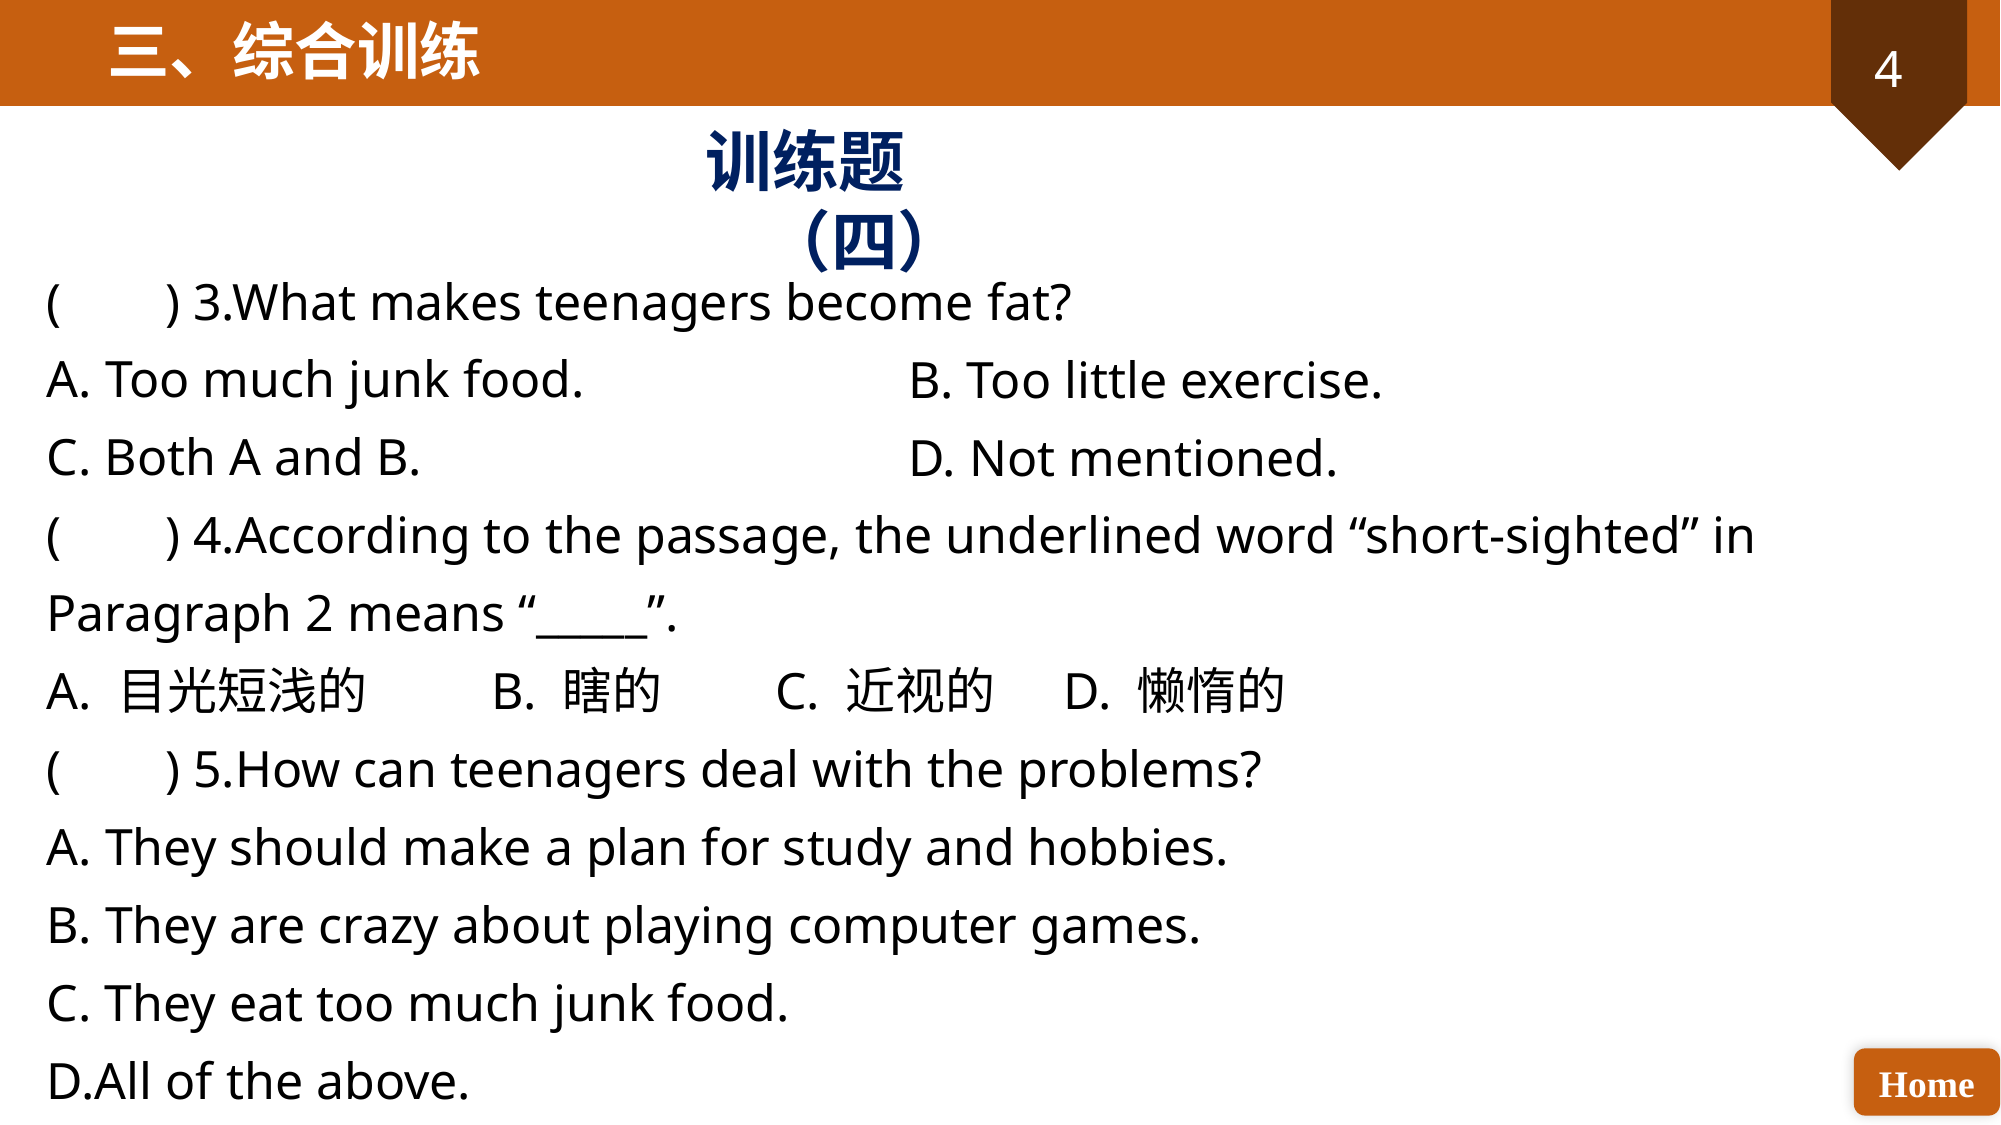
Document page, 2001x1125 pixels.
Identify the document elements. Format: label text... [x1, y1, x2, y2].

text_box 训练题（四） [690, 112, 1082, 244]
text_box B. Too little exercise. D. Not mentioned. [893, 323, 1610, 494]
text_box ( ) 3.What makes teenagers become fat? A. Too much junk food. C. Both A and B. ( ) 4.According to the passage, the underlined word “short-sighted” in Paragraph 2 means “_____”. A. 目光短浅的 B. 瞎的 C. 近视的 D. 懒惰的 ( ) 5.How can teenagers deal with the problems? A. They should make a plan for study and hobbies. B. They are crazy about playing computer games. C. They eat too much junk food. D.All of the above. [31, 244, 1960, 1117]
text_box 三、综合训练 [92, 5, 564, 95]
